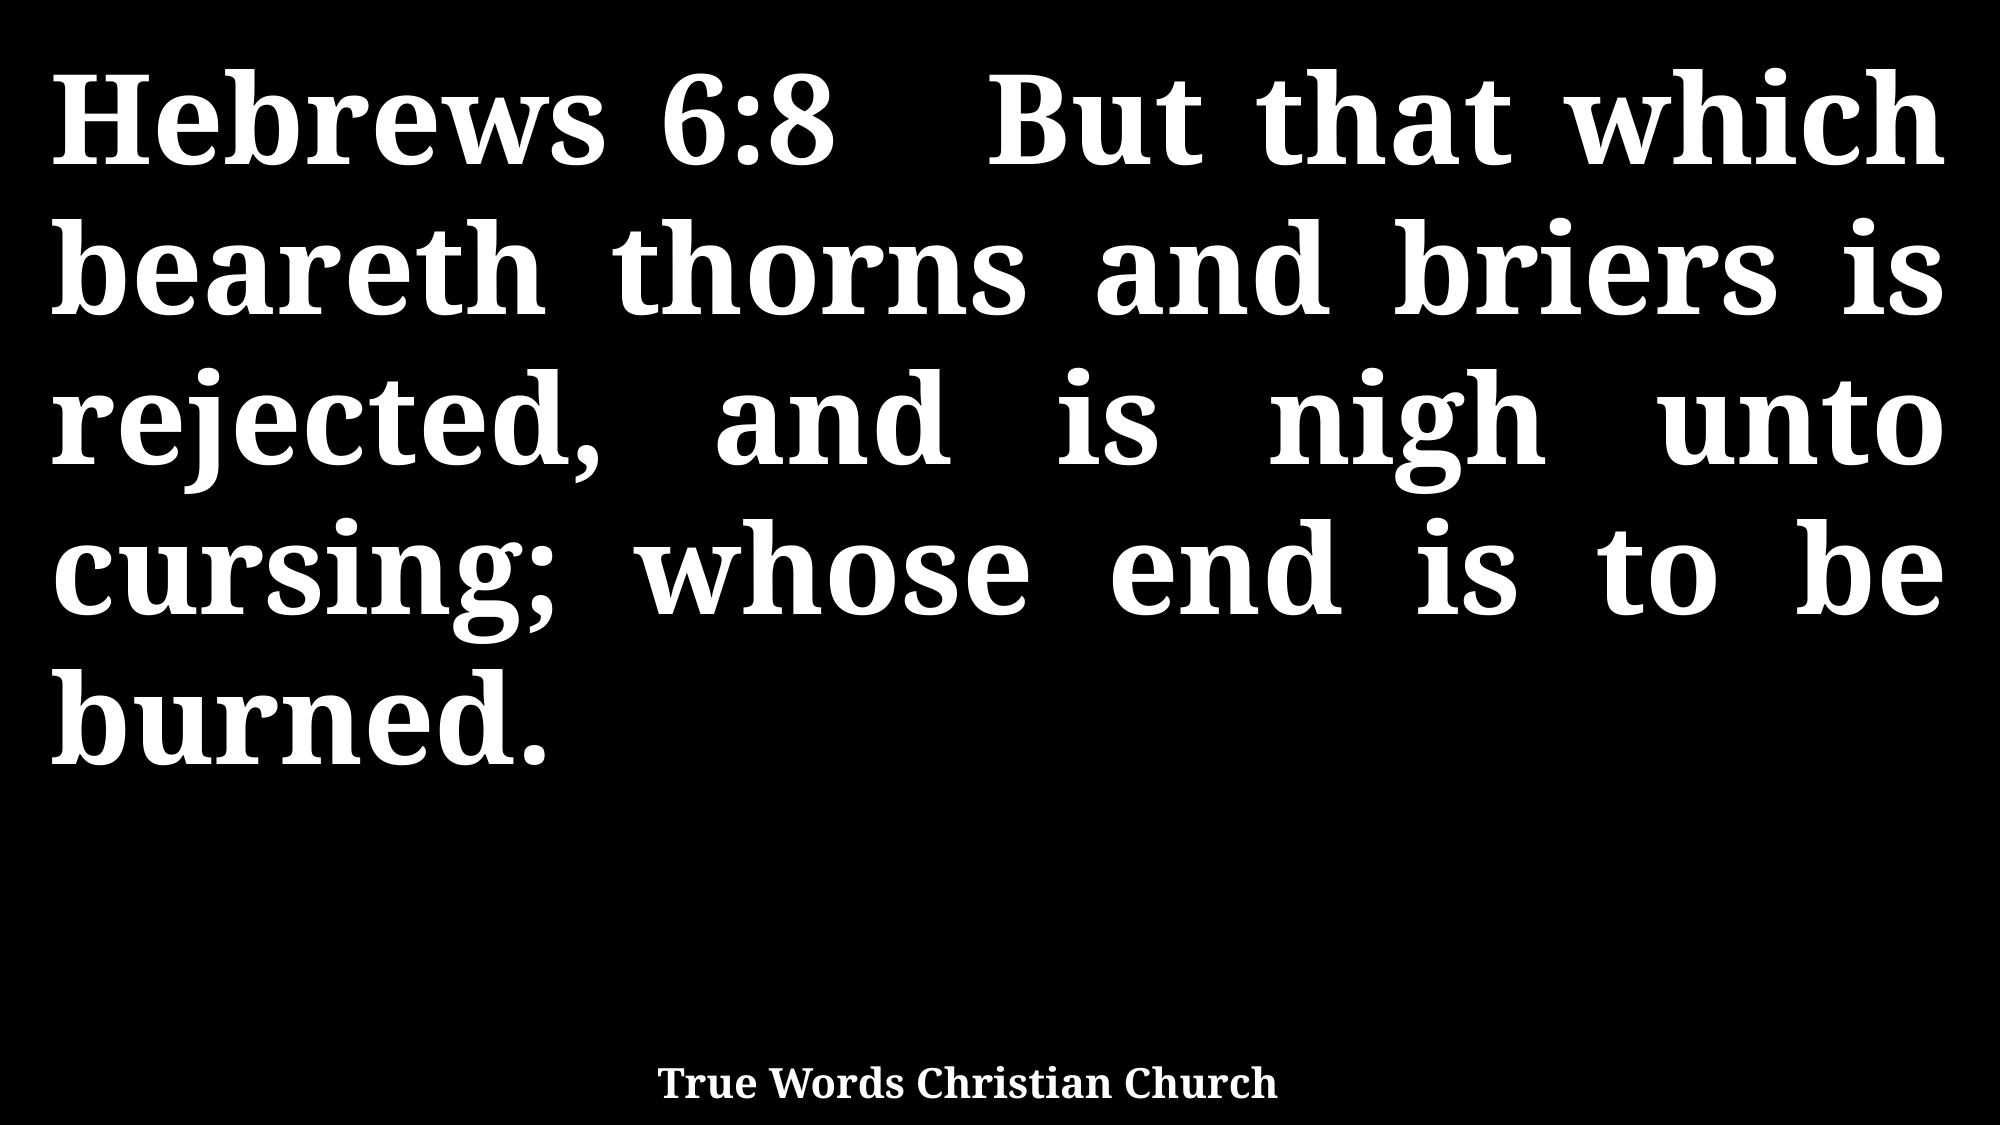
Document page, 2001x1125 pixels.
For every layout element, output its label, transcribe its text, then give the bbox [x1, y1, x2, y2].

text_box True Words Christian Church [642, 1049, 1294, 1114]
text_box Hebrews 6:8 But that which beareth thorns and briers is rejected, and is nigh unto cursing; whose end is to be burned. [35, 32, 1965, 797]
